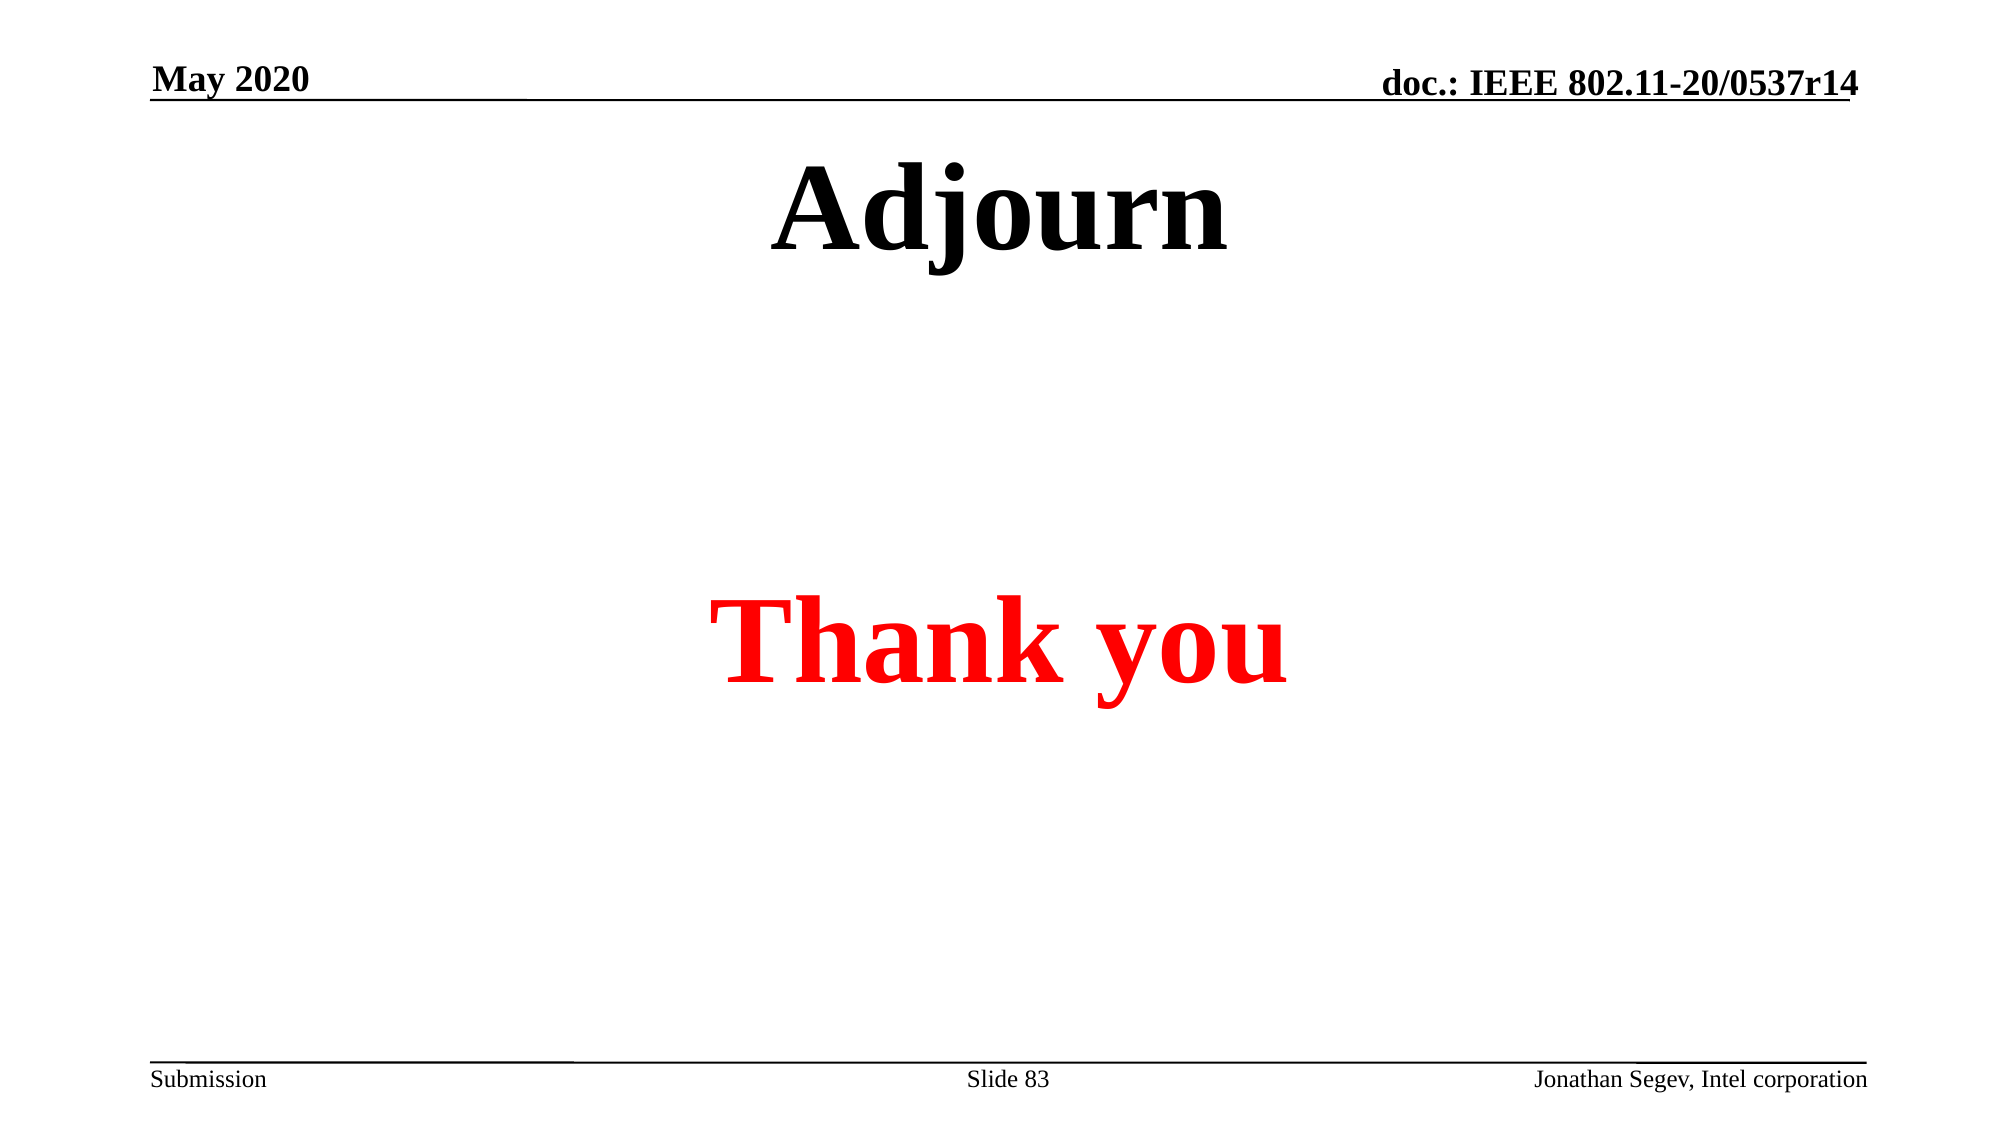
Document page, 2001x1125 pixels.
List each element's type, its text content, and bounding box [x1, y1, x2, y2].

title Adjourn [149, 112, 1850, 288]
footer Jonathan Segev, Intel corporation [1171, 1061, 1869, 1093]
list Thank you [149, 324, 1850, 1000]
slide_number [152, 54, 563, 100]
slide_number Slide 83 [950, 1061, 1067, 1123]
